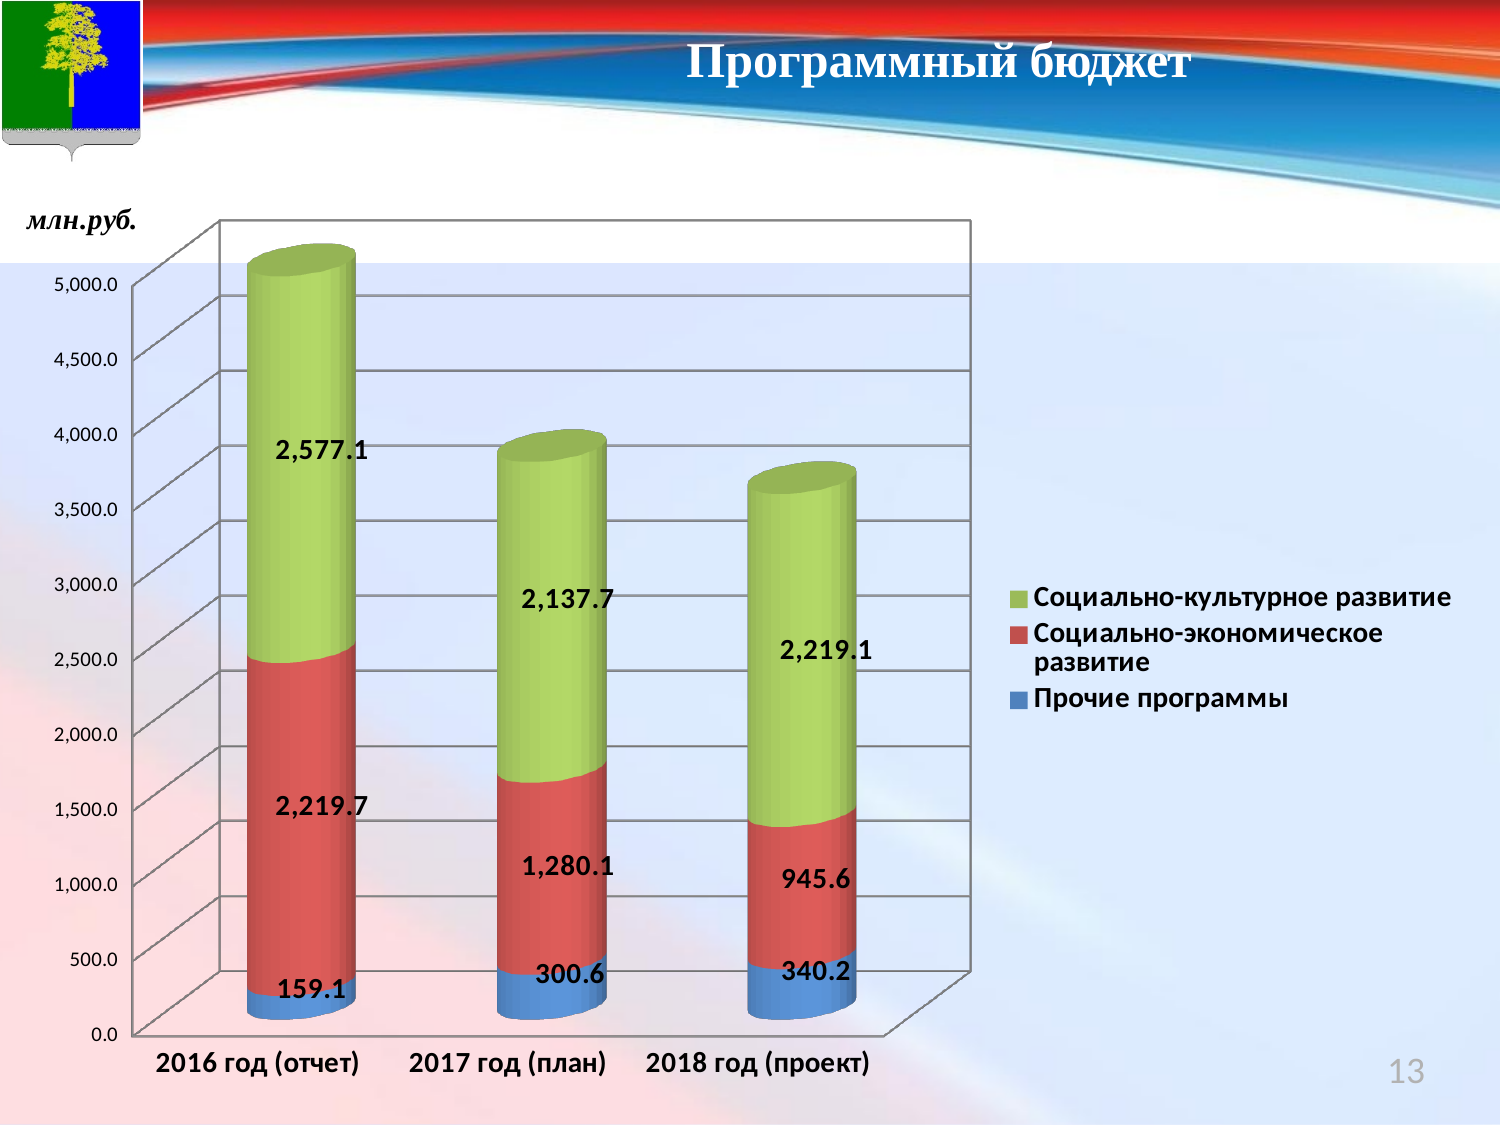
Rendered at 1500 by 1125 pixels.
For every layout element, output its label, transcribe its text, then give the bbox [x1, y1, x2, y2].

text_box [0, 0, 1500, 263]
text_box Программный бюджет [149, 0, 1446, 87]
chart [24, 199, 1476, 1101]
picture [0, 263, 1500, 1125]
picture [0, 0, 144, 164]
